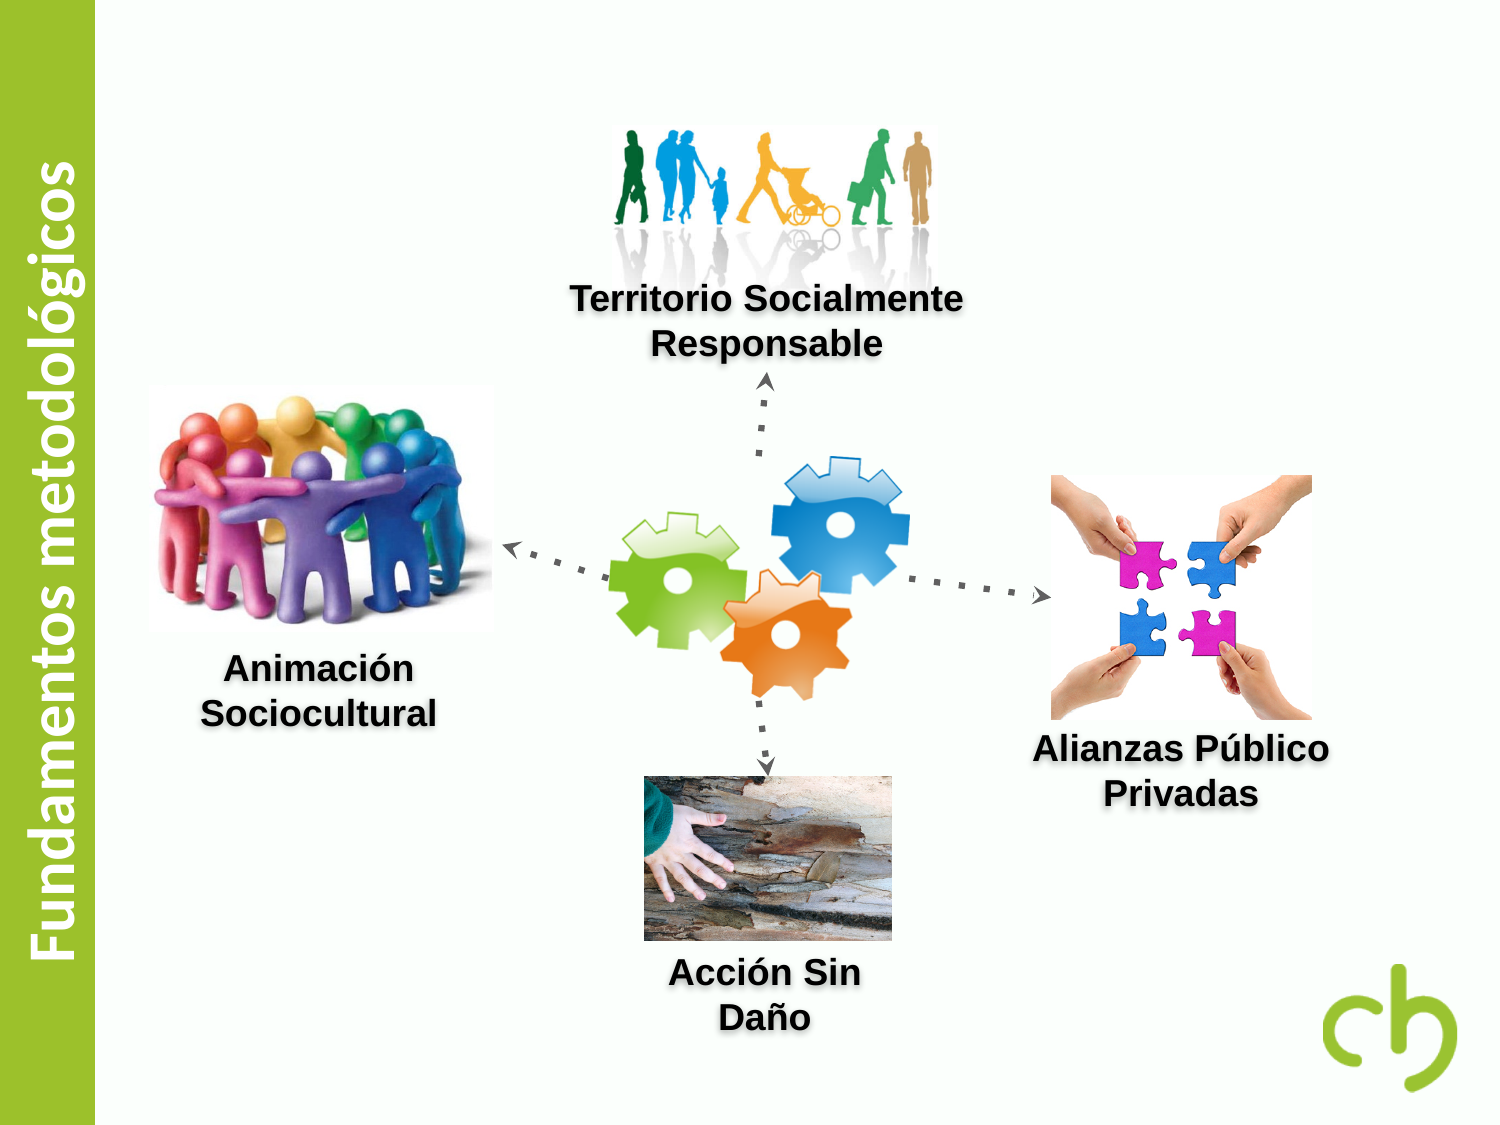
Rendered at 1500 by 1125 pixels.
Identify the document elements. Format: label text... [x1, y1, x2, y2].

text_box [758, 700, 769, 777]
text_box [147, 385, 494, 743]
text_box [758, 372, 768, 457]
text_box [547, 125, 987, 374]
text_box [1009, 475, 1353, 823]
picture [607, 455, 910, 702]
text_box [908, 578, 1052, 598]
text_box Fundamentos metodológicos [0, 0, 95, 1125]
picture [1323, 964, 1459, 1093]
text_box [637, 775, 892, 1048]
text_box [501, 544, 609, 579]
